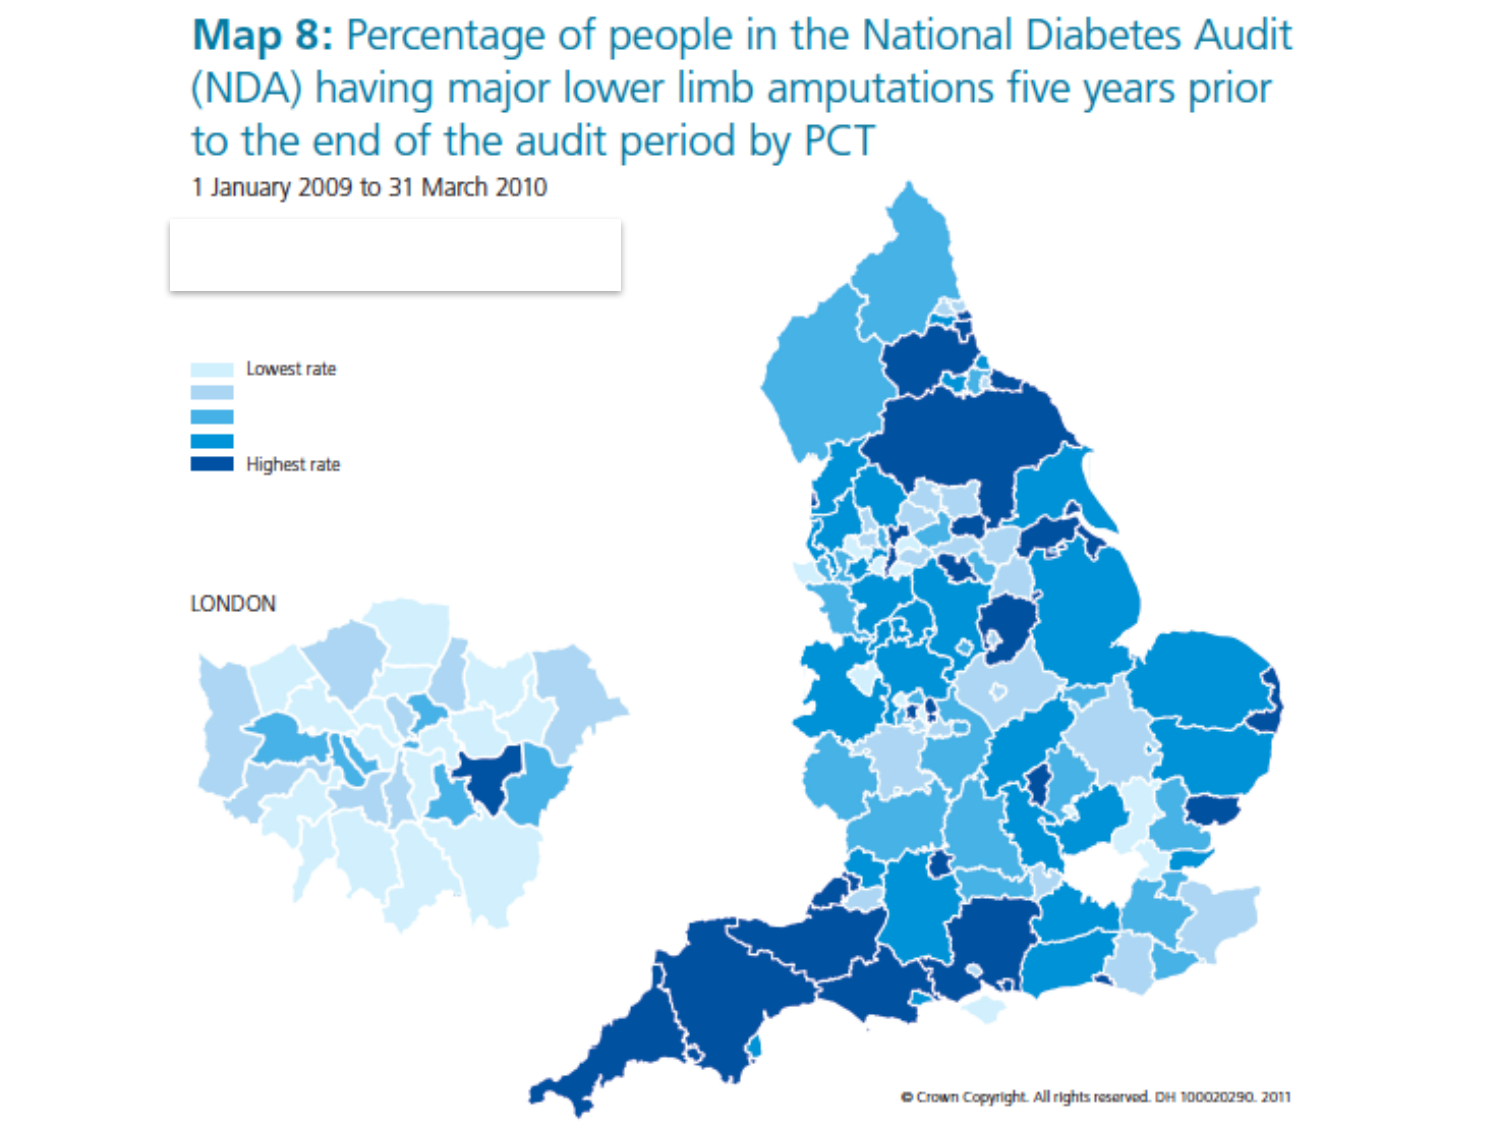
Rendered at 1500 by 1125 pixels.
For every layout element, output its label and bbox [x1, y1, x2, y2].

picture [170, 0, 1323, 1125]
